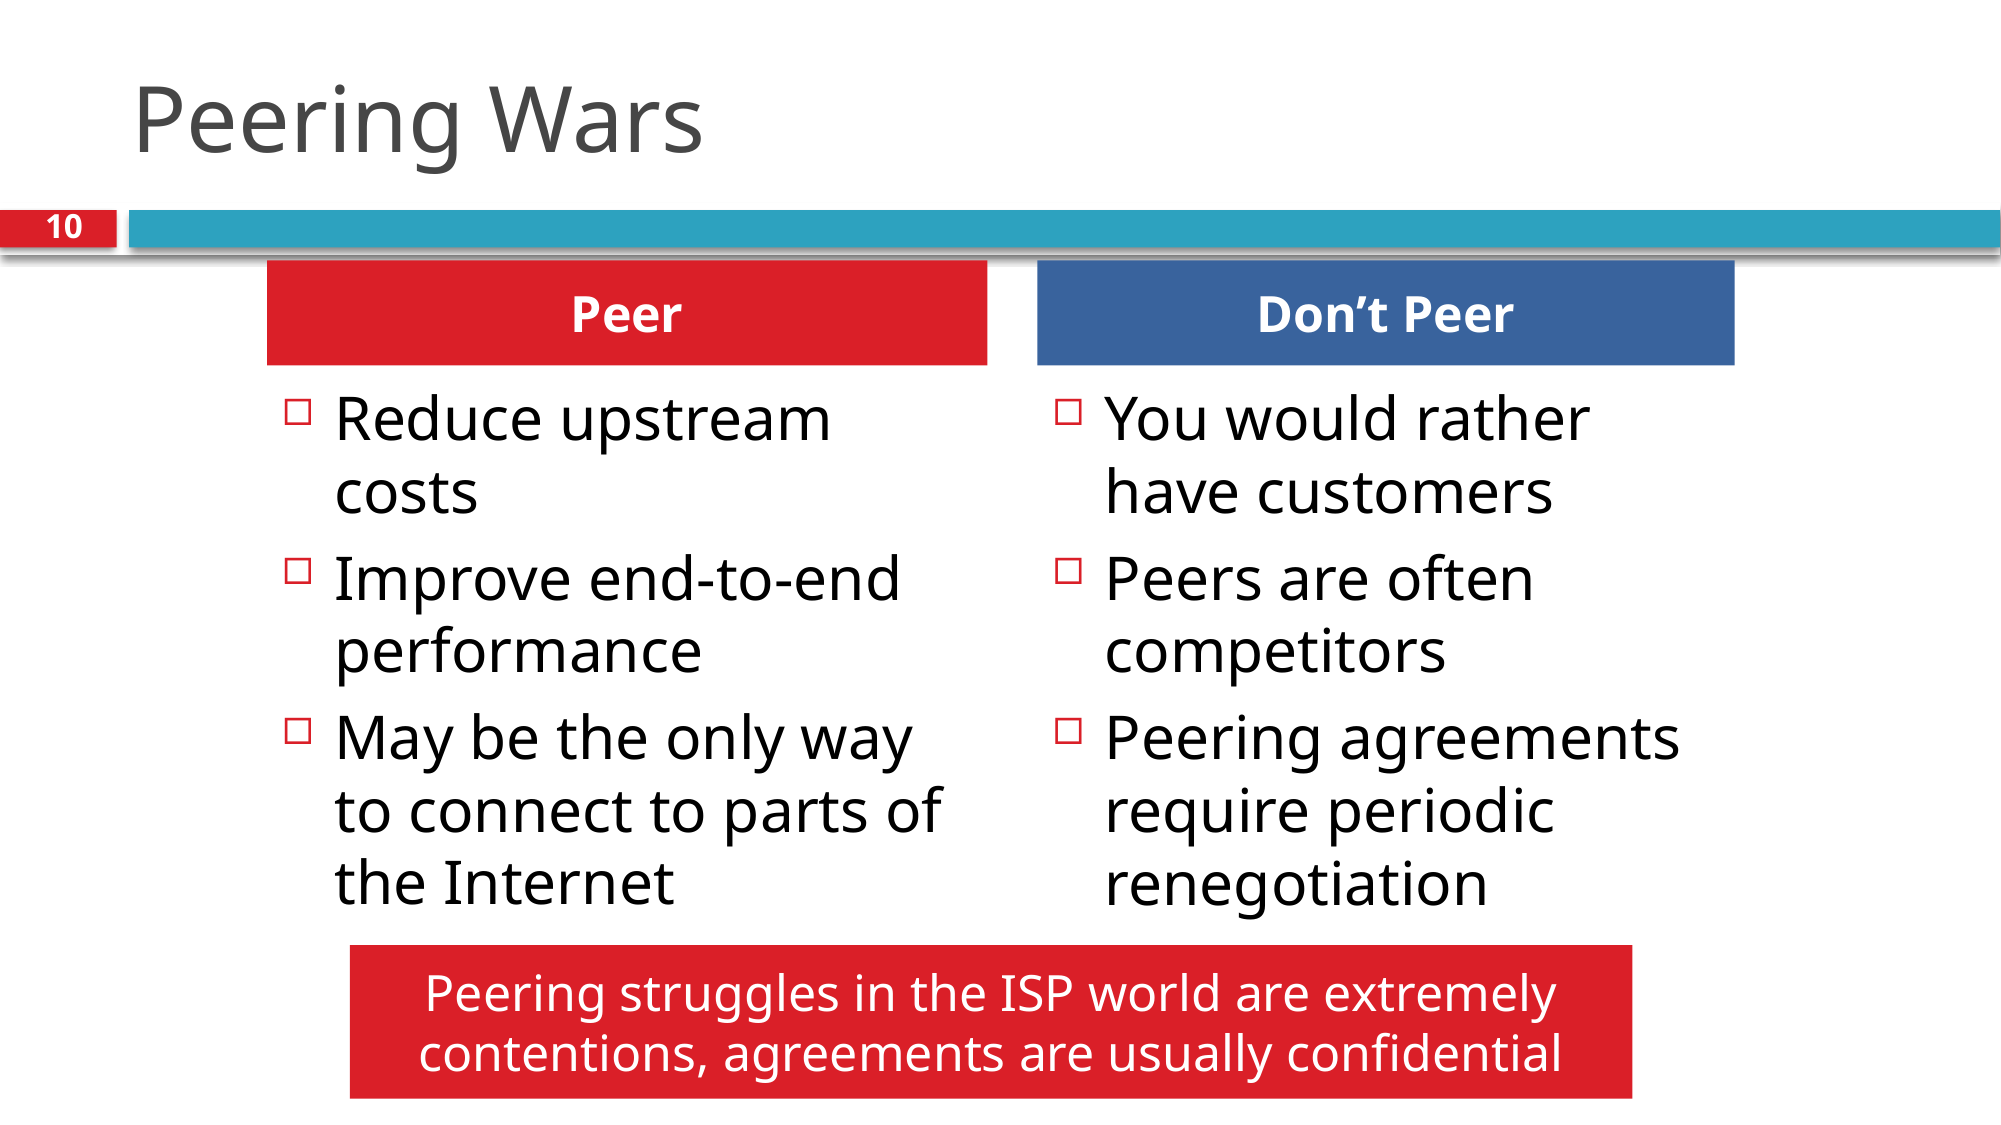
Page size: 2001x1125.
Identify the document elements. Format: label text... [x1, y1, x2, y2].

title Peering Wars [116, 44, 1900, 188]
list Don’t Peer [1037, 260, 1735, 366]
list Reduce upstream costs Improve end-to-end performance May be the only way to connect to parts of the Internet [267, 372, 988, 961]
list You would rather have customers Peers are often competitors Peering agreements require periodic renegotiation [1037, 372, 1735, 1027]
list Peer [267, 260, 988, 366]
text_box Peering struggles in the ISP world are extremely contentions, agreements are usually confidential [349, 945, 1633, 1099]
slide_number 10 [0, 206, 130, 250]
